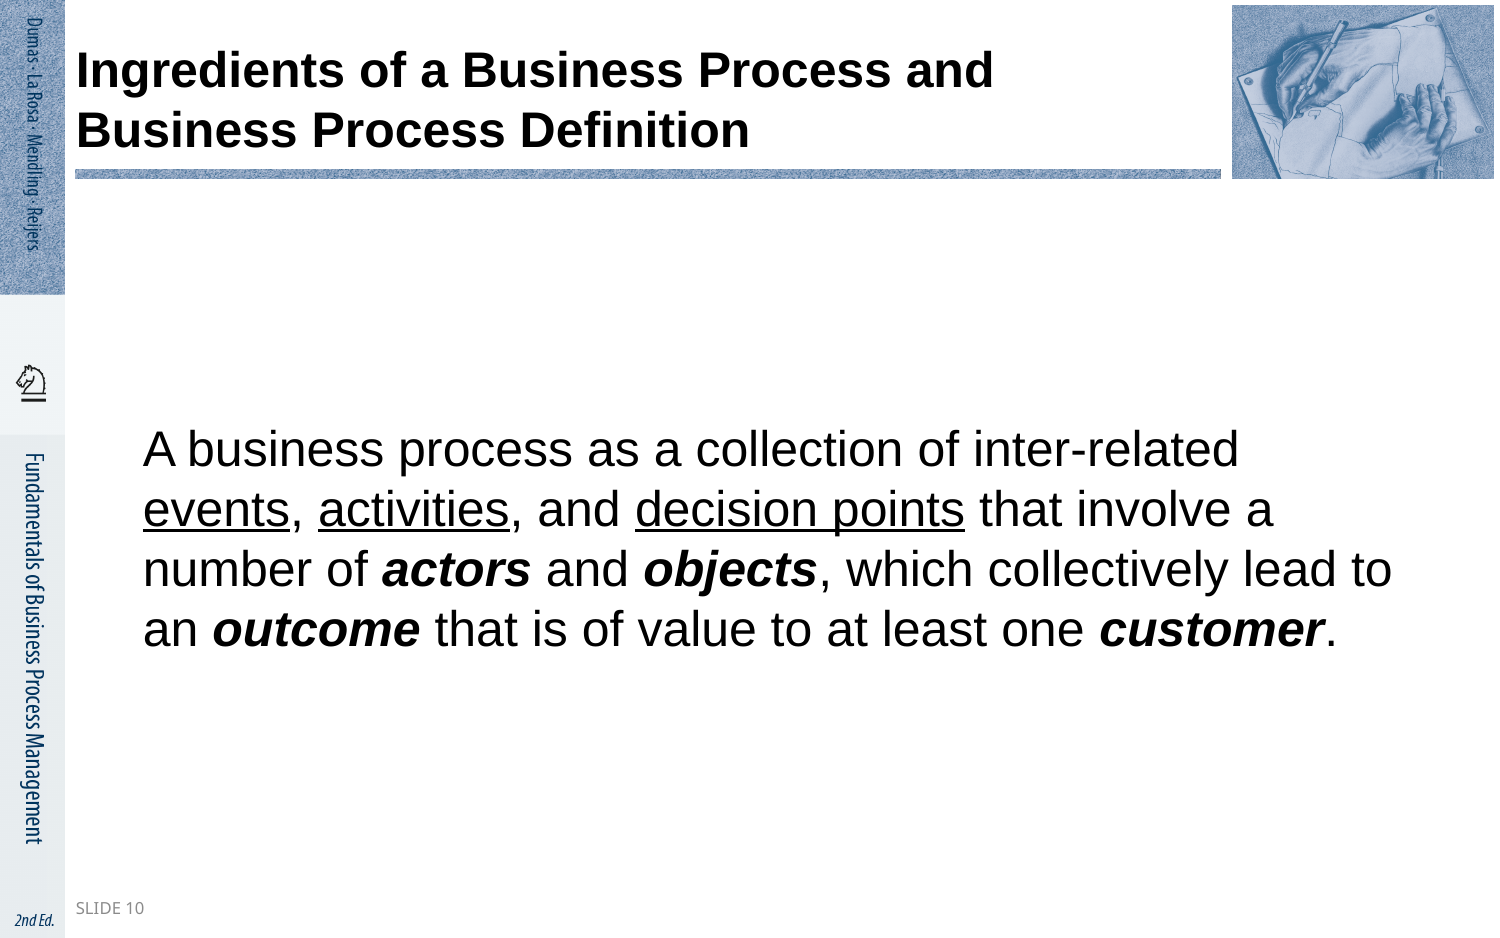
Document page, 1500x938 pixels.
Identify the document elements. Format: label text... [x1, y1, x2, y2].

picture [0, 0, 65, 938]
title Ingredients of a Business Process and Business Process Definition [75, 22, 1198, 172]
list A business process as a collection of inter-related events, activities, and decision points that involve a number of actors and objects, which collectively lead to an outcome that is of value to at least one customer. [142, 220, 1409, 853]
slide_number Slide 10 [75, 887, 223, 931]
picture [1232, 5, 1494, 179]
picture [75, 169, 1221, 179]
